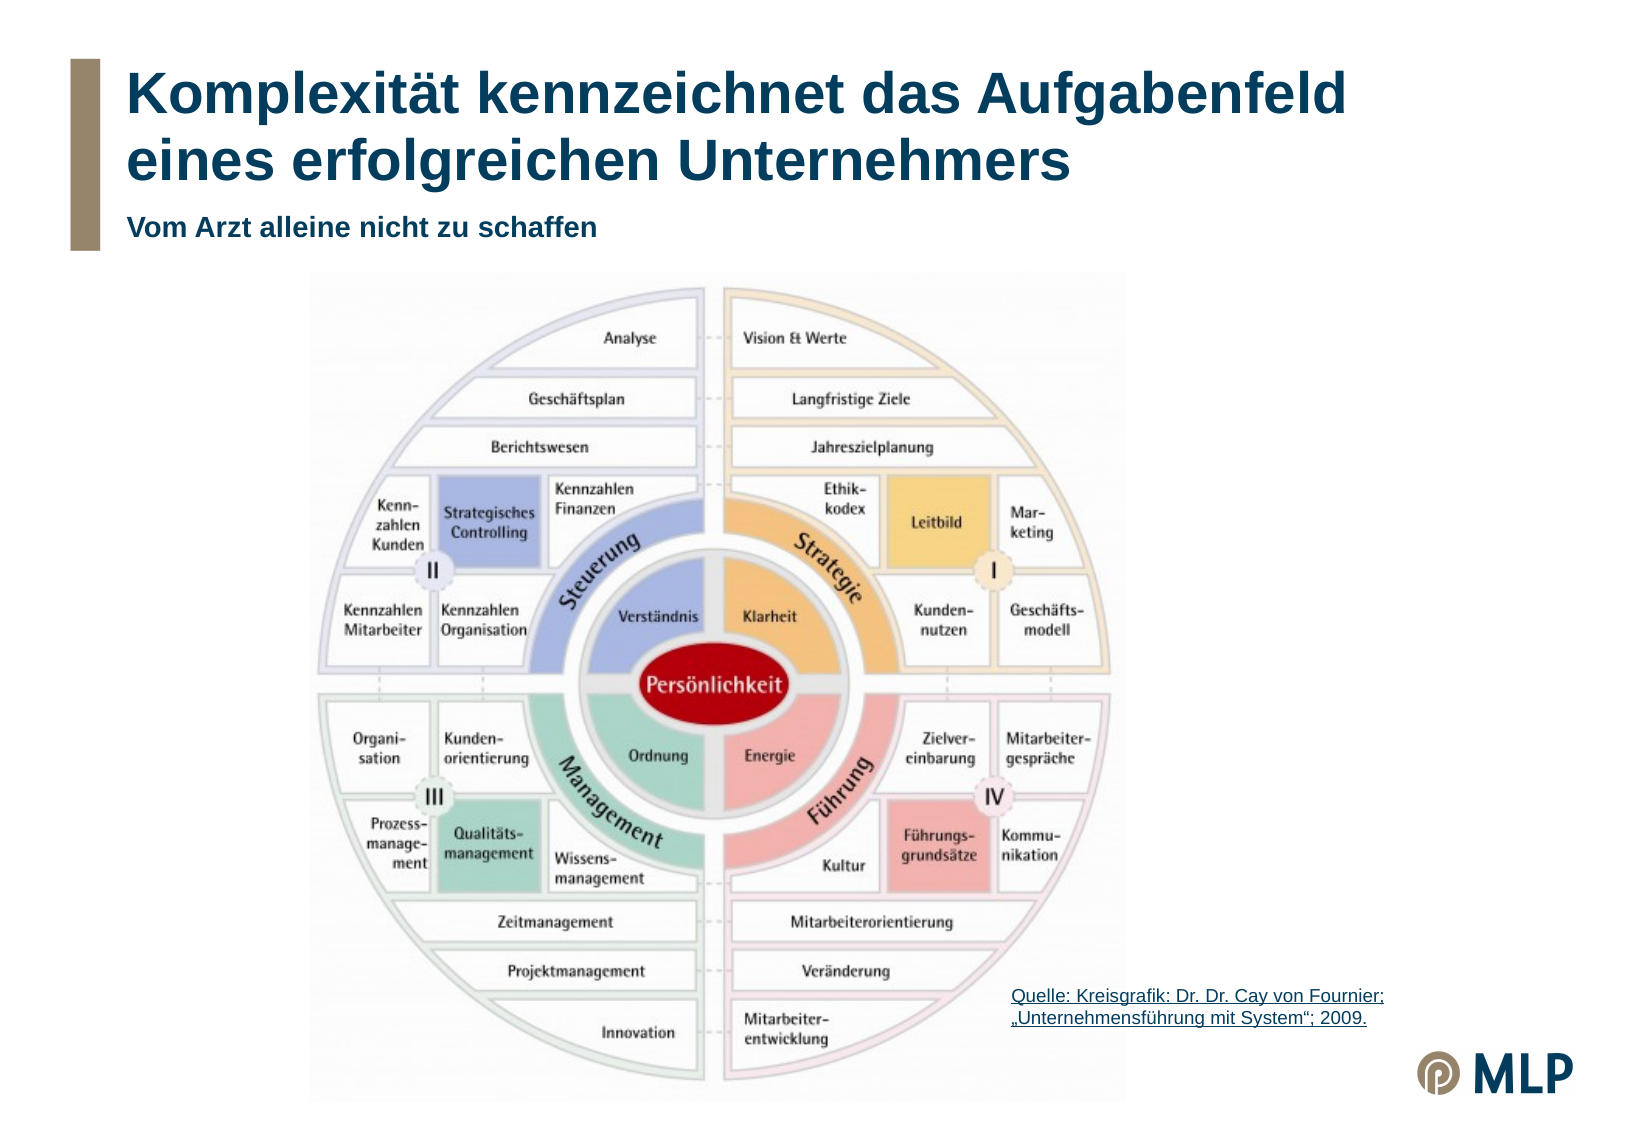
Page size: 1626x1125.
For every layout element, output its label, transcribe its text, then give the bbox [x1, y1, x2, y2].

picture [1416, 1050, 1574, 1096]
title Komplexität kennzeichnet das Aufgabenfeld eines erfolgreichen Unternehmers [111, 53, 1452, 195]
text_box Quelle: Kreisgrafik: Dr. Dr. Cay von Fournier; „Unternehmensführung mit System“; 2009. [1126, 975, 1552, 1036]
picture [309, 271, 1126, 1102]
list Vom Arzt alleine nicht zu schaffen [111, 200, 1567, 244]
